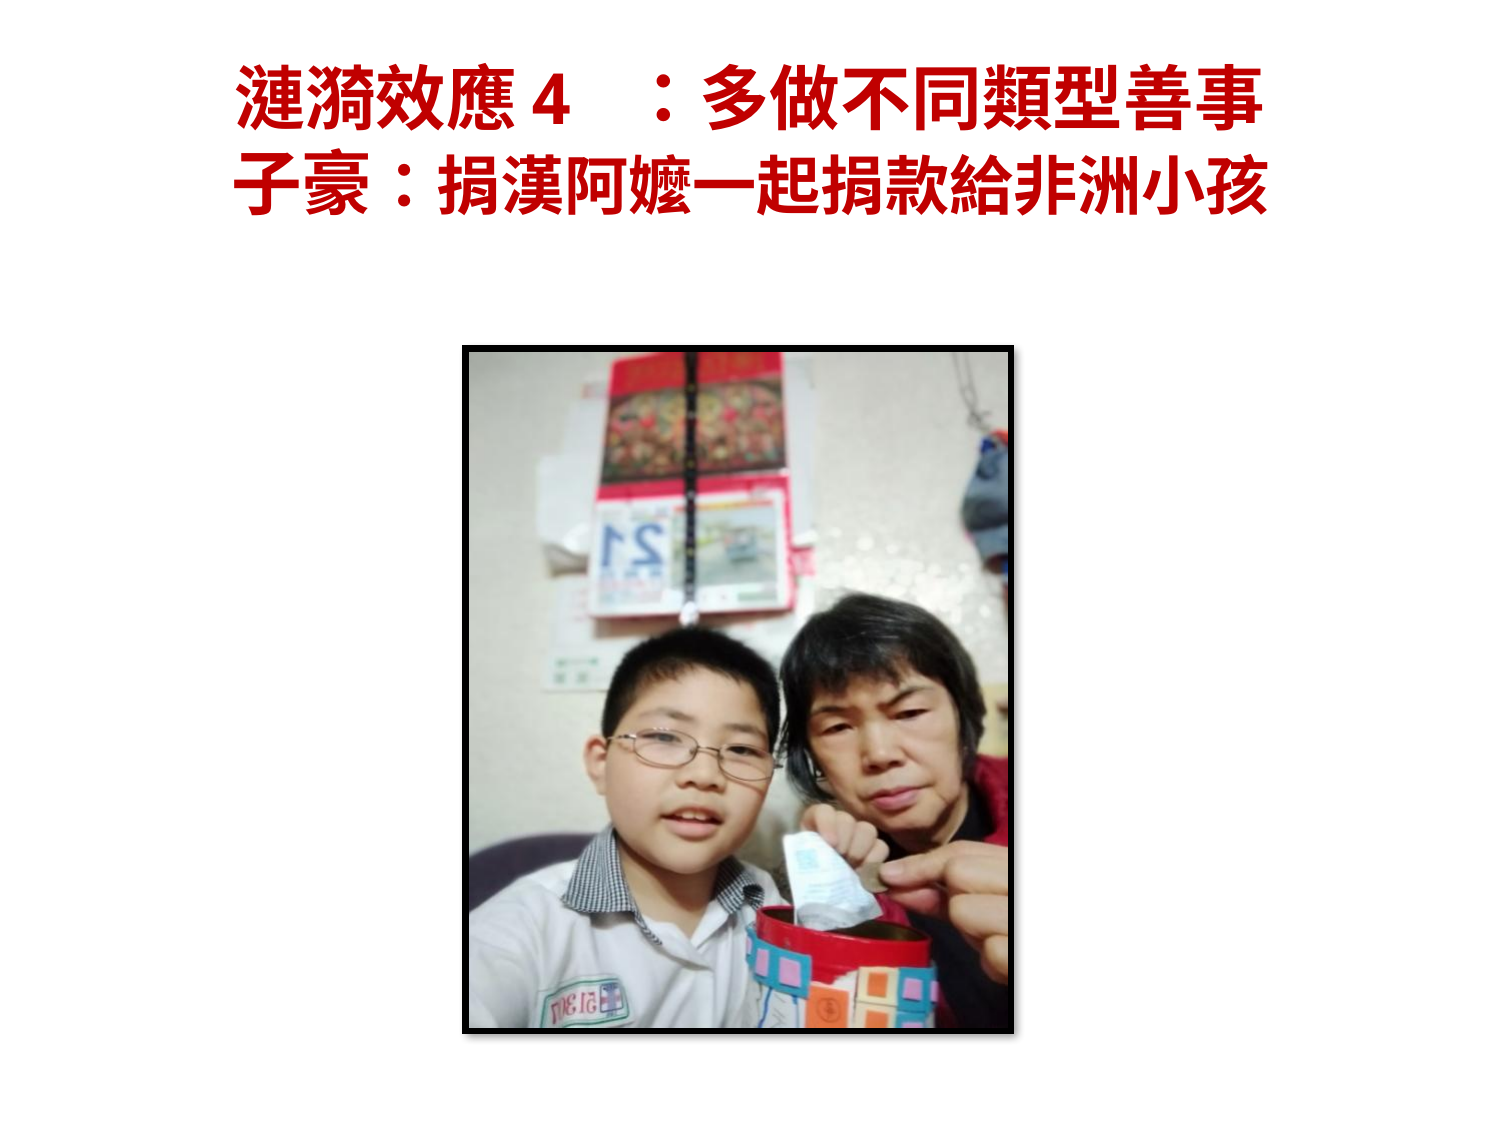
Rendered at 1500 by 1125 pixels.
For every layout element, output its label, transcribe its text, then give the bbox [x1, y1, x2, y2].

title 漣漪效應4 ：多做不同類型善事 子豪：捐漢阿嬤一起捐款給非洲小孩 [75, 45, 1425, 233]
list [468, 351, 1008, 1029]
